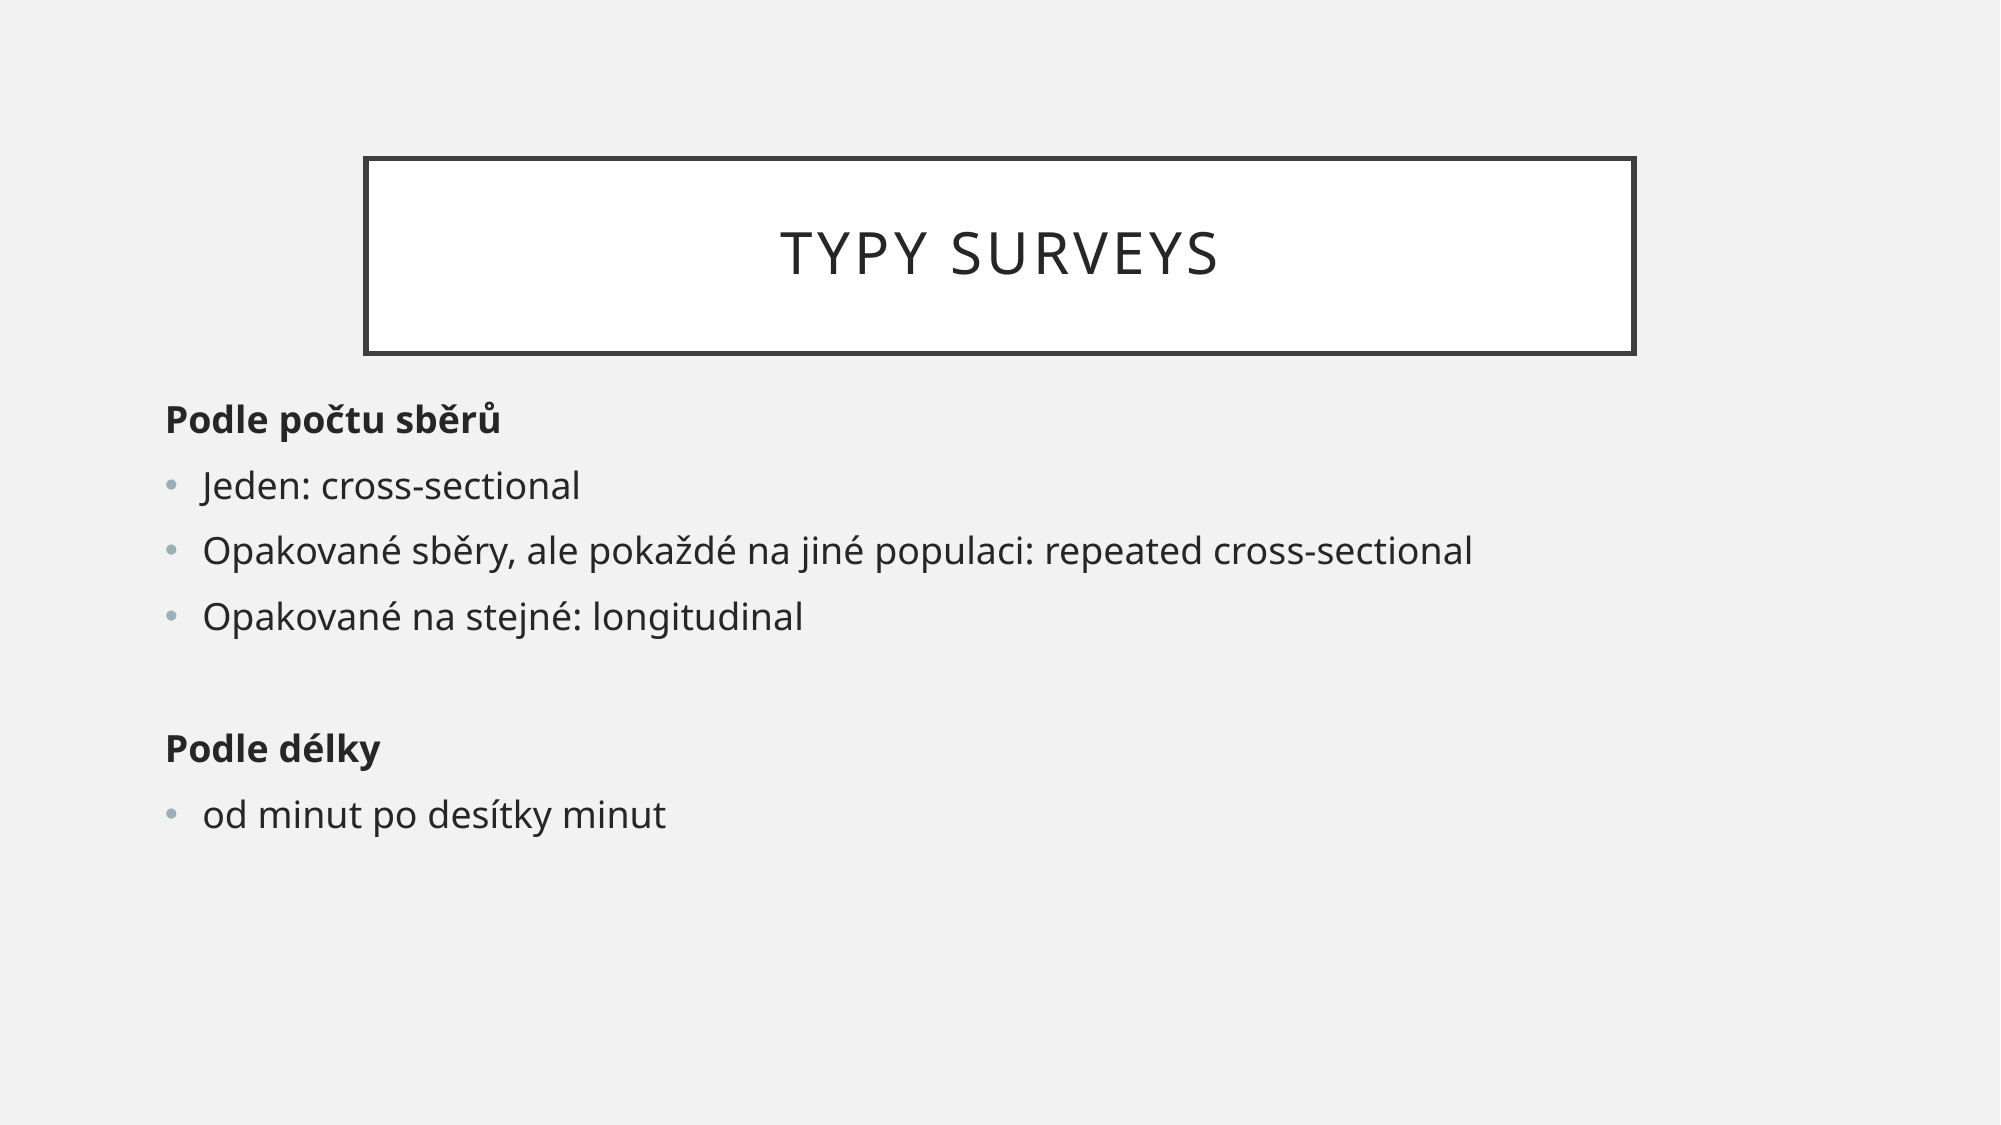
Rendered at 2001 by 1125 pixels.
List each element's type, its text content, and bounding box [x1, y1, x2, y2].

title Typy surveys [363, 156, 1637, 356]
list Podle počtu sběrů Jeden: cross-sectional Opakované sběry, ale pokaždé na jiné populaci: repeated cross-sectional Opakované na stejné: longitudinal Podle délky od minut po desítky minut [149, 388, 1850, 950]
